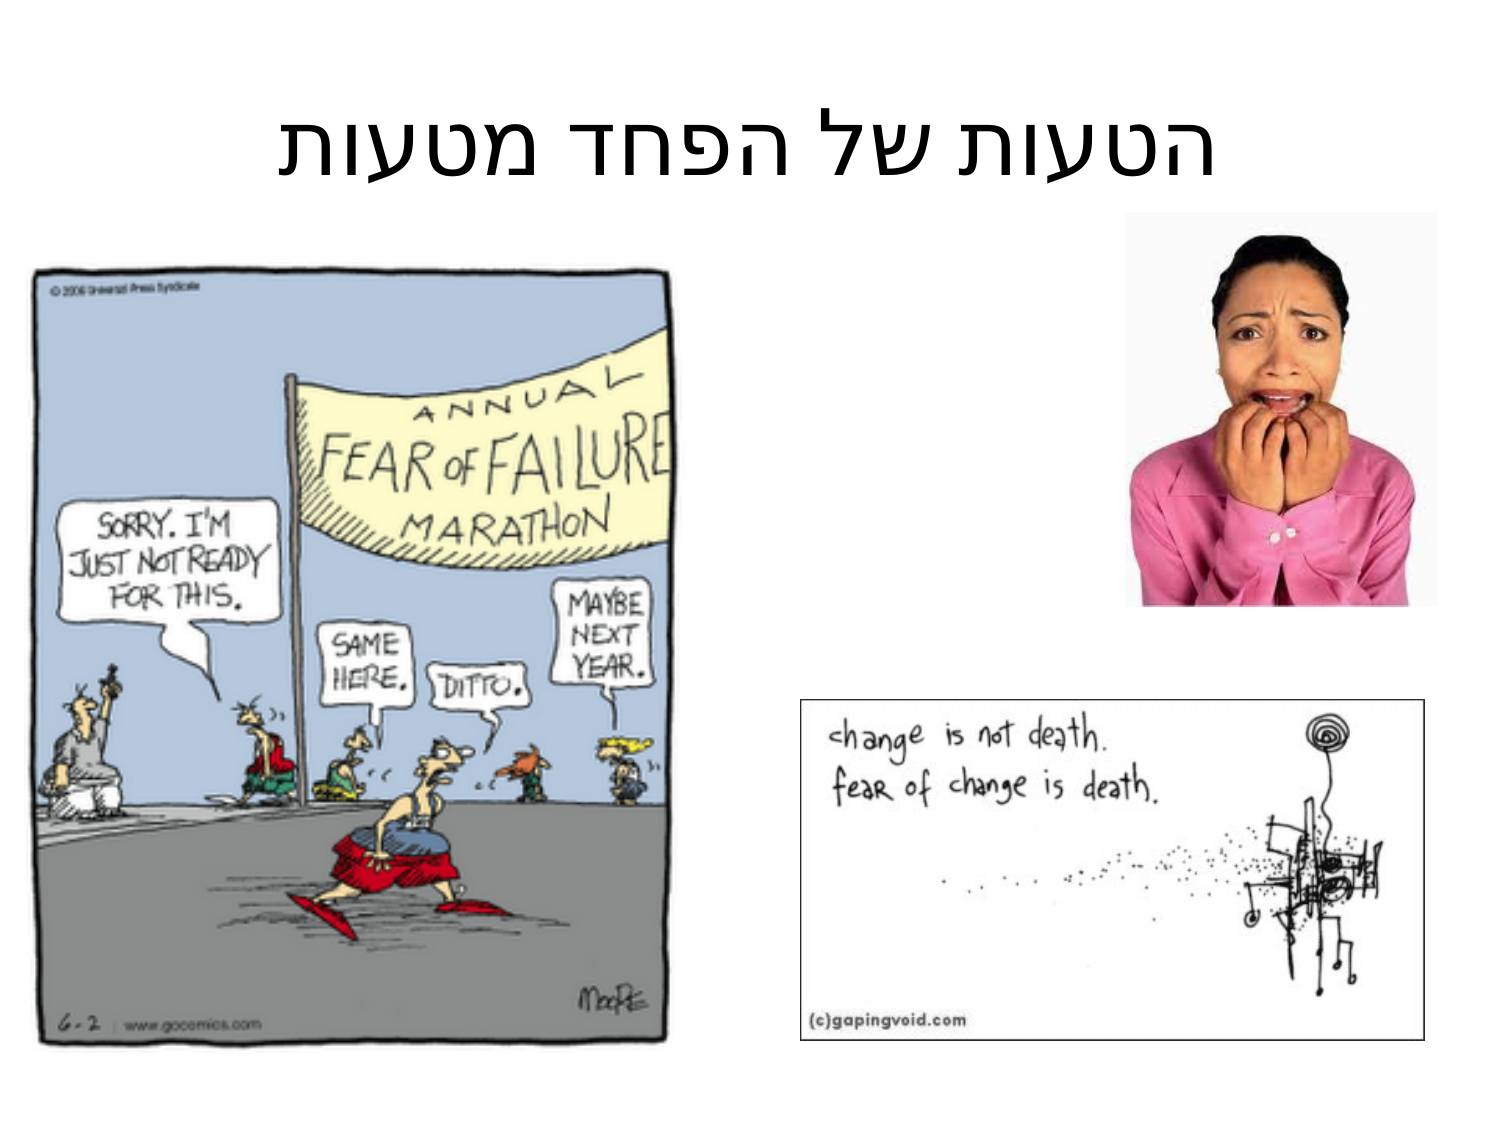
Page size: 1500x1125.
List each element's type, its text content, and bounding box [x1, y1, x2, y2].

title הטעות של הפחד מטעות [75, 45, 1425, 233]
picture [799, 699, 1426, 1041]
picture [24, 262, 685, 1056]
picture [1124, 212, 1438, 607]
